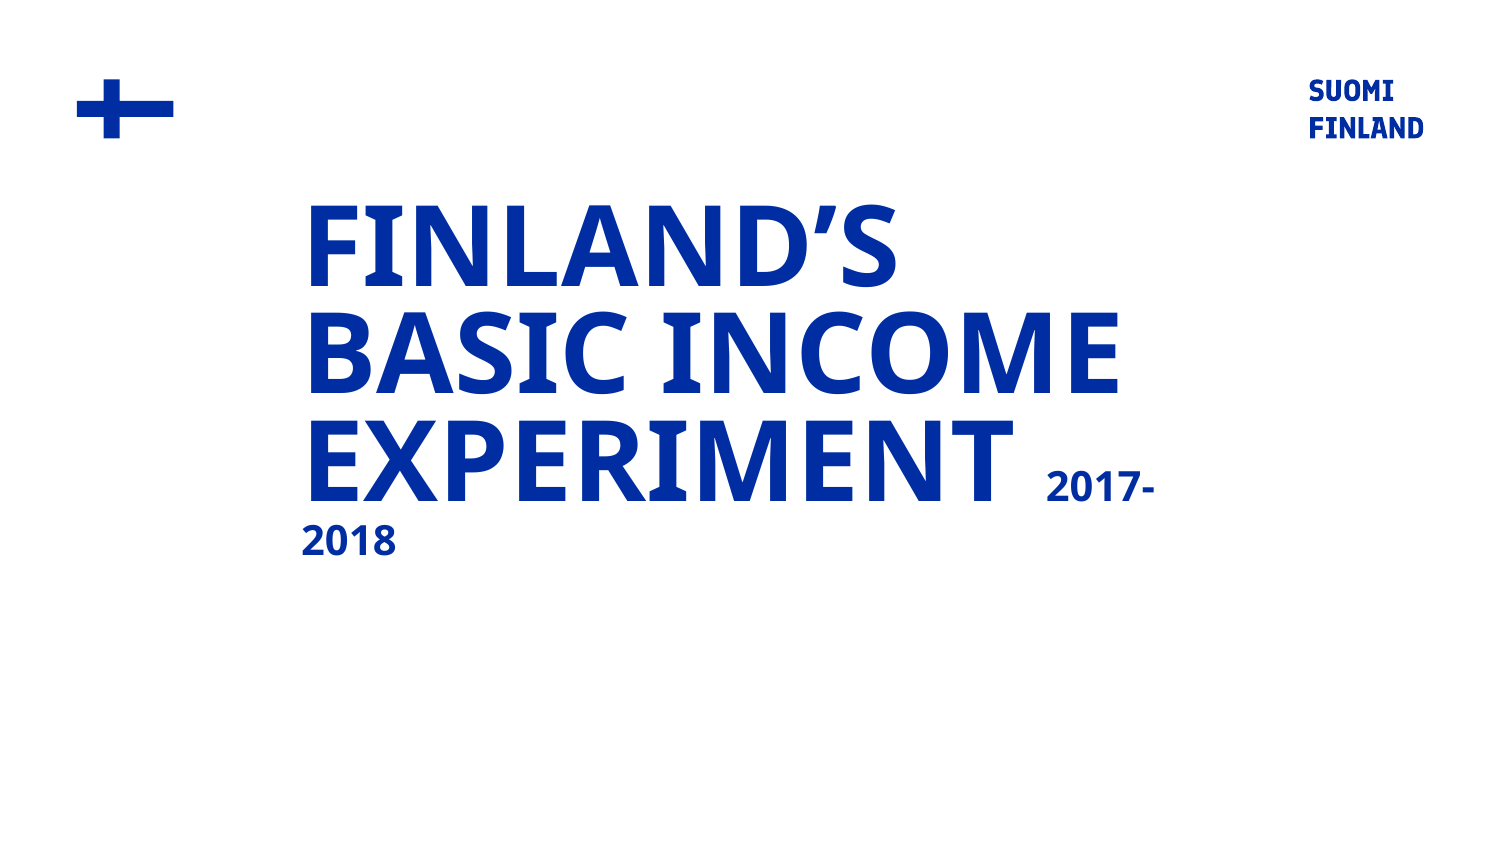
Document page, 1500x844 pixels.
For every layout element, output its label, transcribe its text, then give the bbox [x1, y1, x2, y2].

title FINLAND’S BASIC INCOME EXPERIMENT 2017-2018 [301, 327, 1199, 564]
